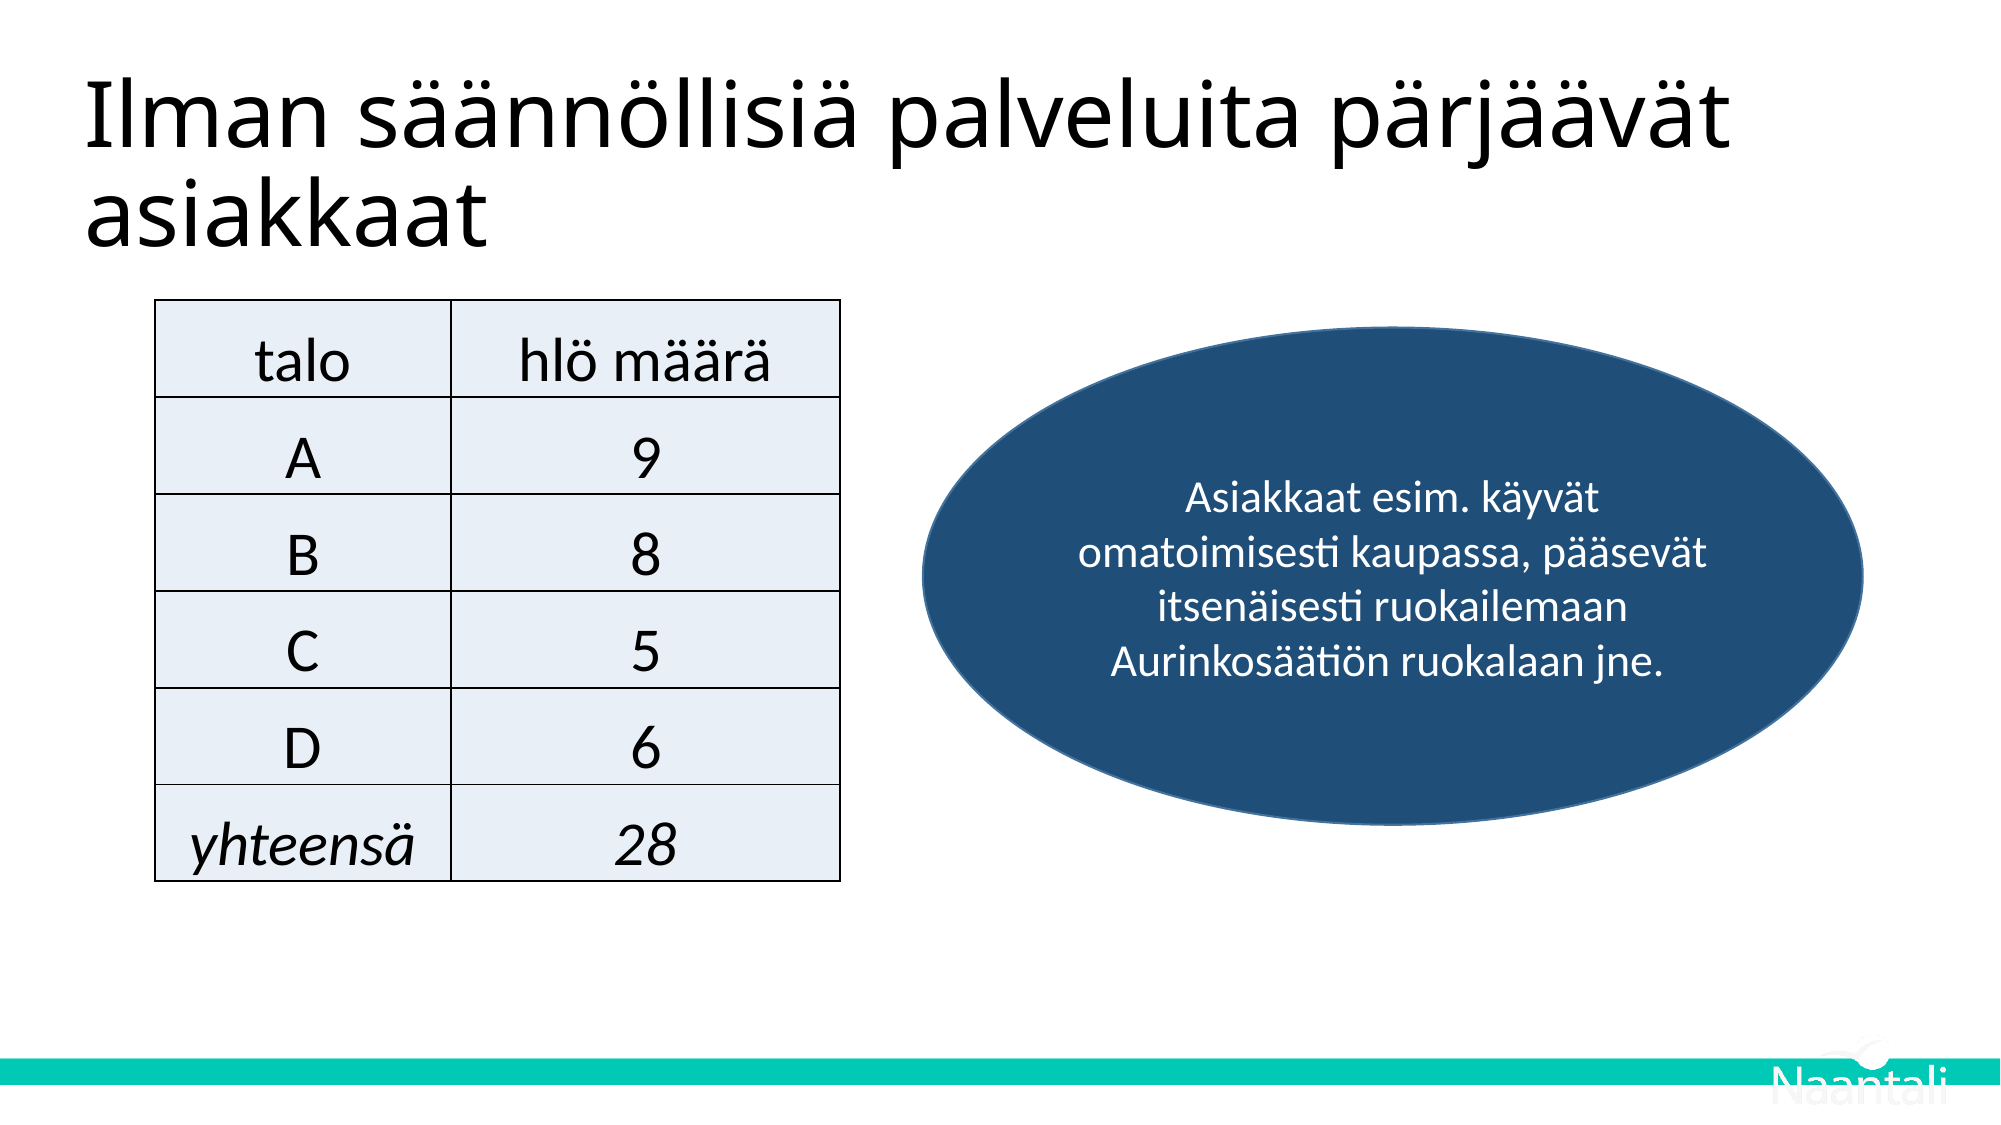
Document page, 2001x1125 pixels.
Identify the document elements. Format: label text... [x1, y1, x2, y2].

table_header hlö määrä [452, 301, 839, 396]
table_cell 28 [452, 785, 839, 880]
picture [0, 1018, 2001, 1125]
title Ilman säännöllisiä palveluita pärjäävät asiakkaat [69, 58, 1938, 276]
table_cell 8 [452, 495, 839, 590]
table_cell 9 [452, 398, 839, 493]
table_header talo [156, 301, 450, 396]
table_cell 5 [452, 592, 839, 687]
table_cell A [156, 398, 450, 493]
table_cell yhteensä [156, 785, 450, 880]
table_cell B [156, 495, 450, 590]
text_box Asiakkaat esim. käyvät omatoimisesti kaupassa, pääsevät itsenäisesti ruokailemaan Aurinkosäätiön ruokalaan jne. [921, 326, 1864, 826]
table_cell C [156, 592, 450, 687]
table_cell 6 [452, 689, 839, 784]
table_cell D [156, 689, 450, 784]
